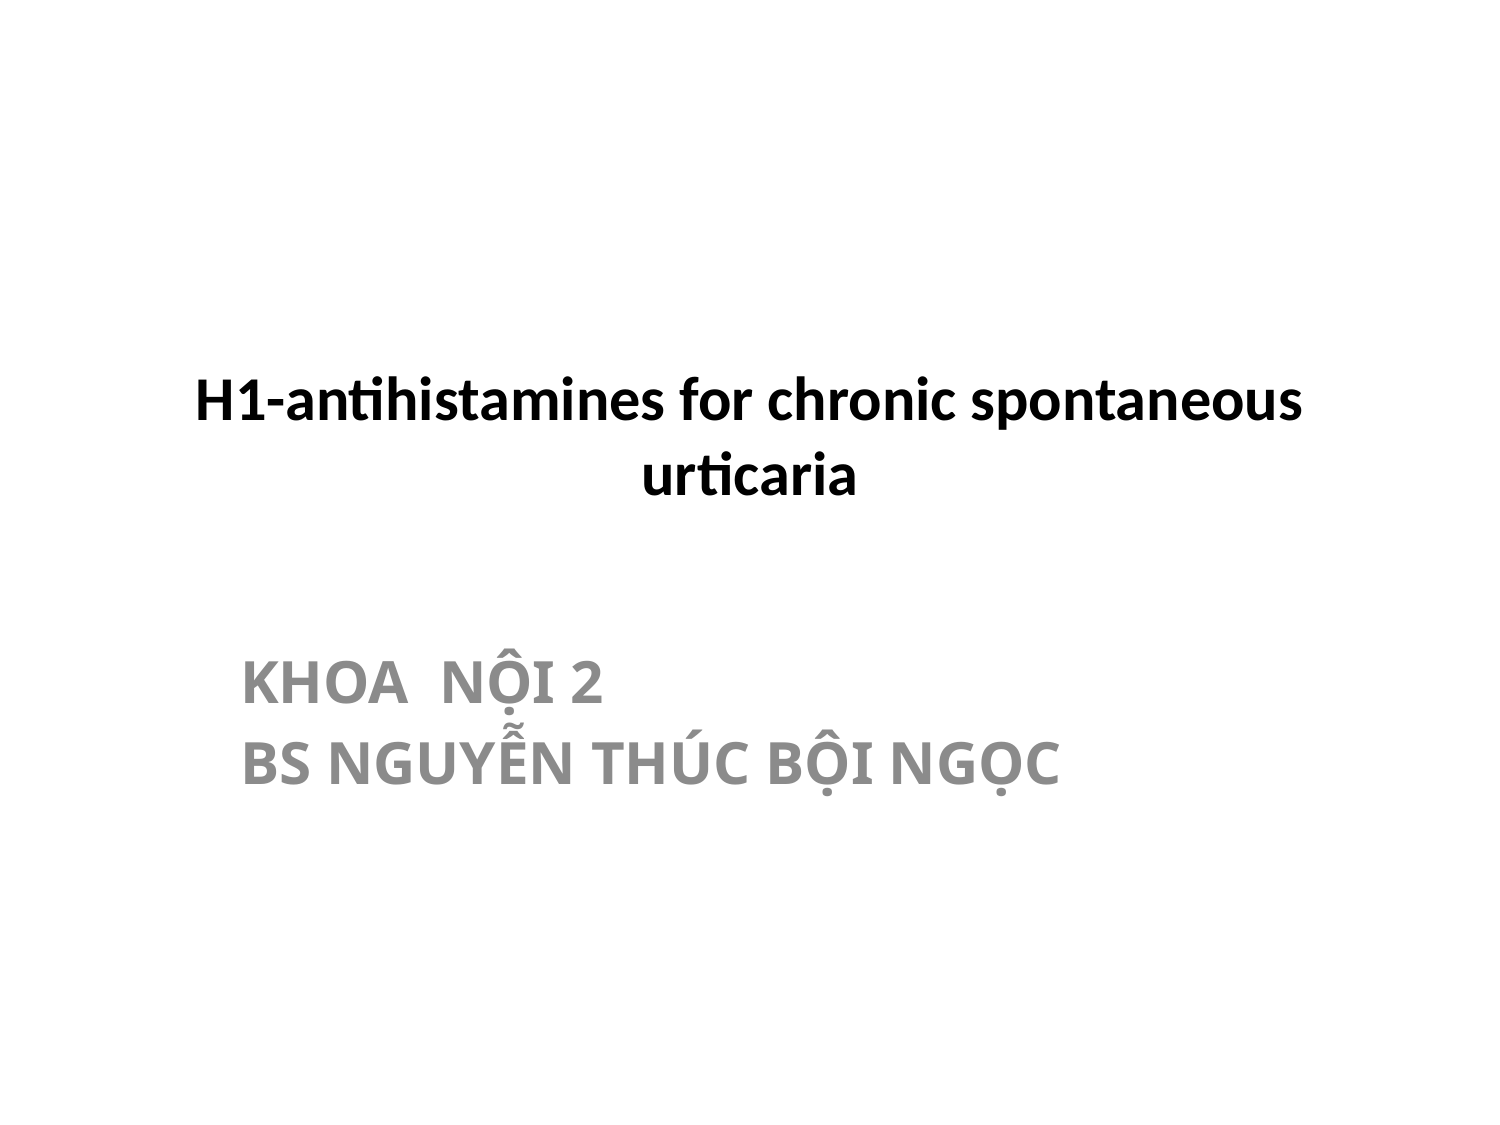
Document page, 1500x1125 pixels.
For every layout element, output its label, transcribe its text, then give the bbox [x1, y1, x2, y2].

subtitle KHOA NỘI 2 BS NGUYỄN THÚC BỘI NGỌC [225, 637, 1275, 925]
title H1-antihistamines for chronic spontaneous urticaria [112, 349, 1388, 591]
